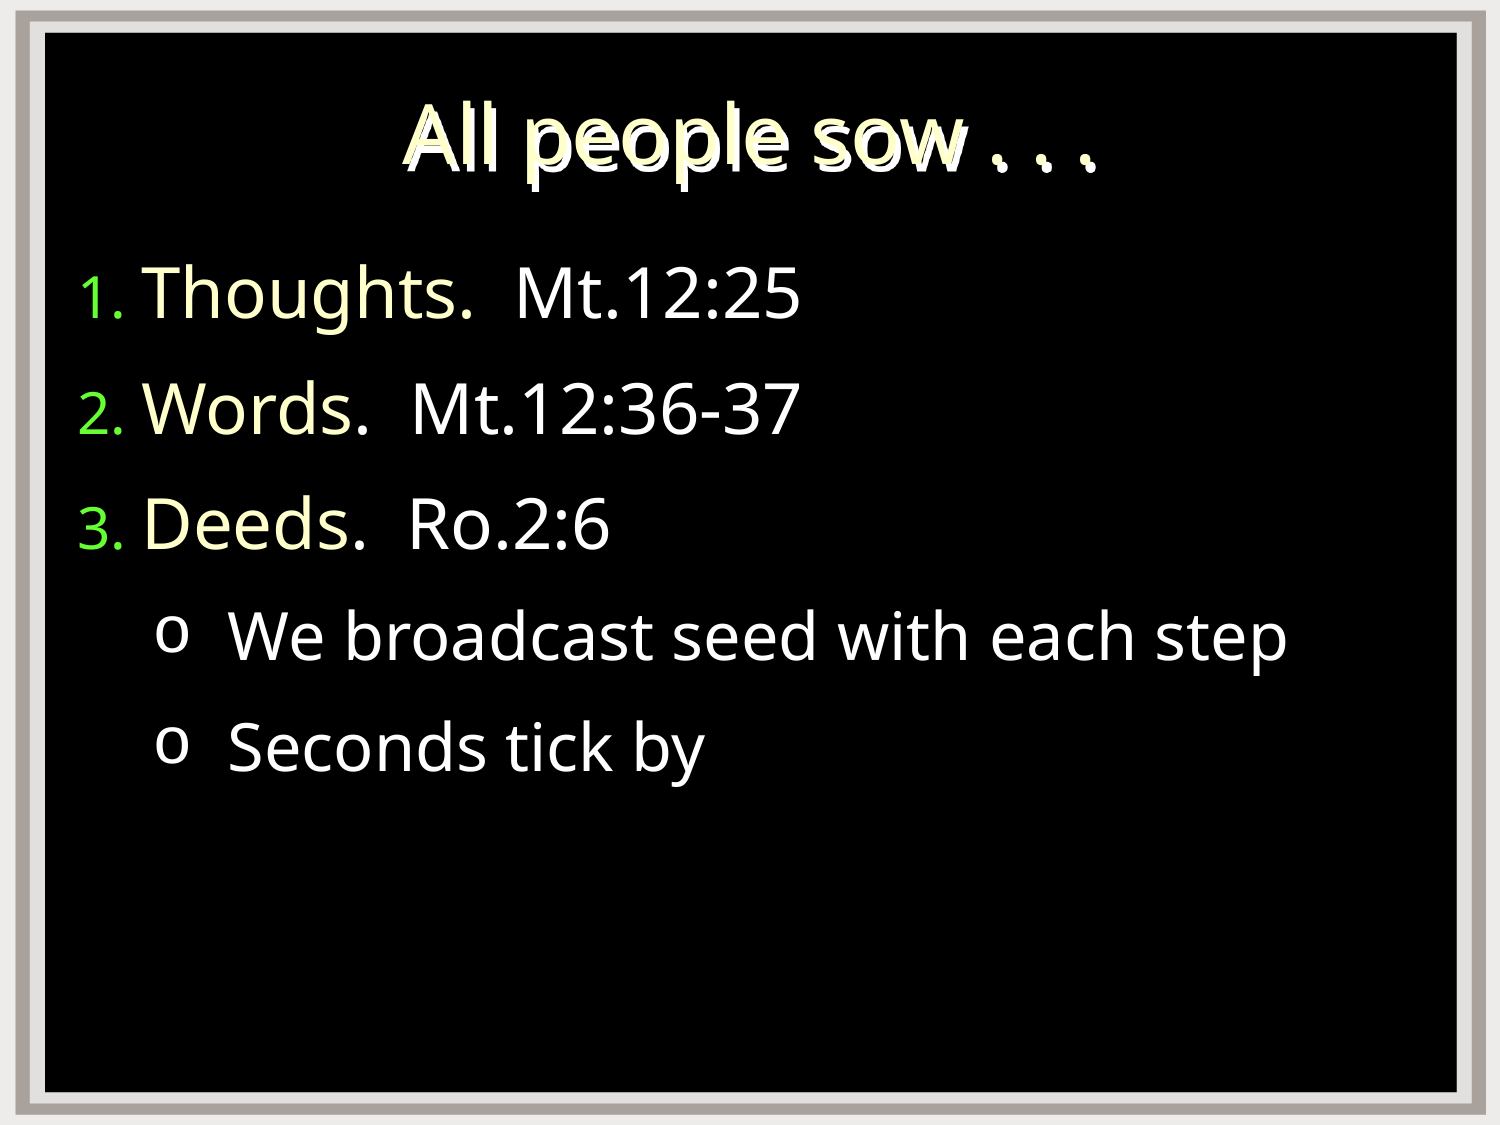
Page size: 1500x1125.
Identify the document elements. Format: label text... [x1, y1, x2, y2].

title All people sow . . . [62, 37, 1438, 225]
list 1. Thoughts. Mt.12:25 2. Words. Mt.12:36-37 3. Deeds. Ro.2:6 We broadcast seed with each step Seconds tick by [62, 249, 1438, 1088]
picture [0, 0, 1500, 1125]
